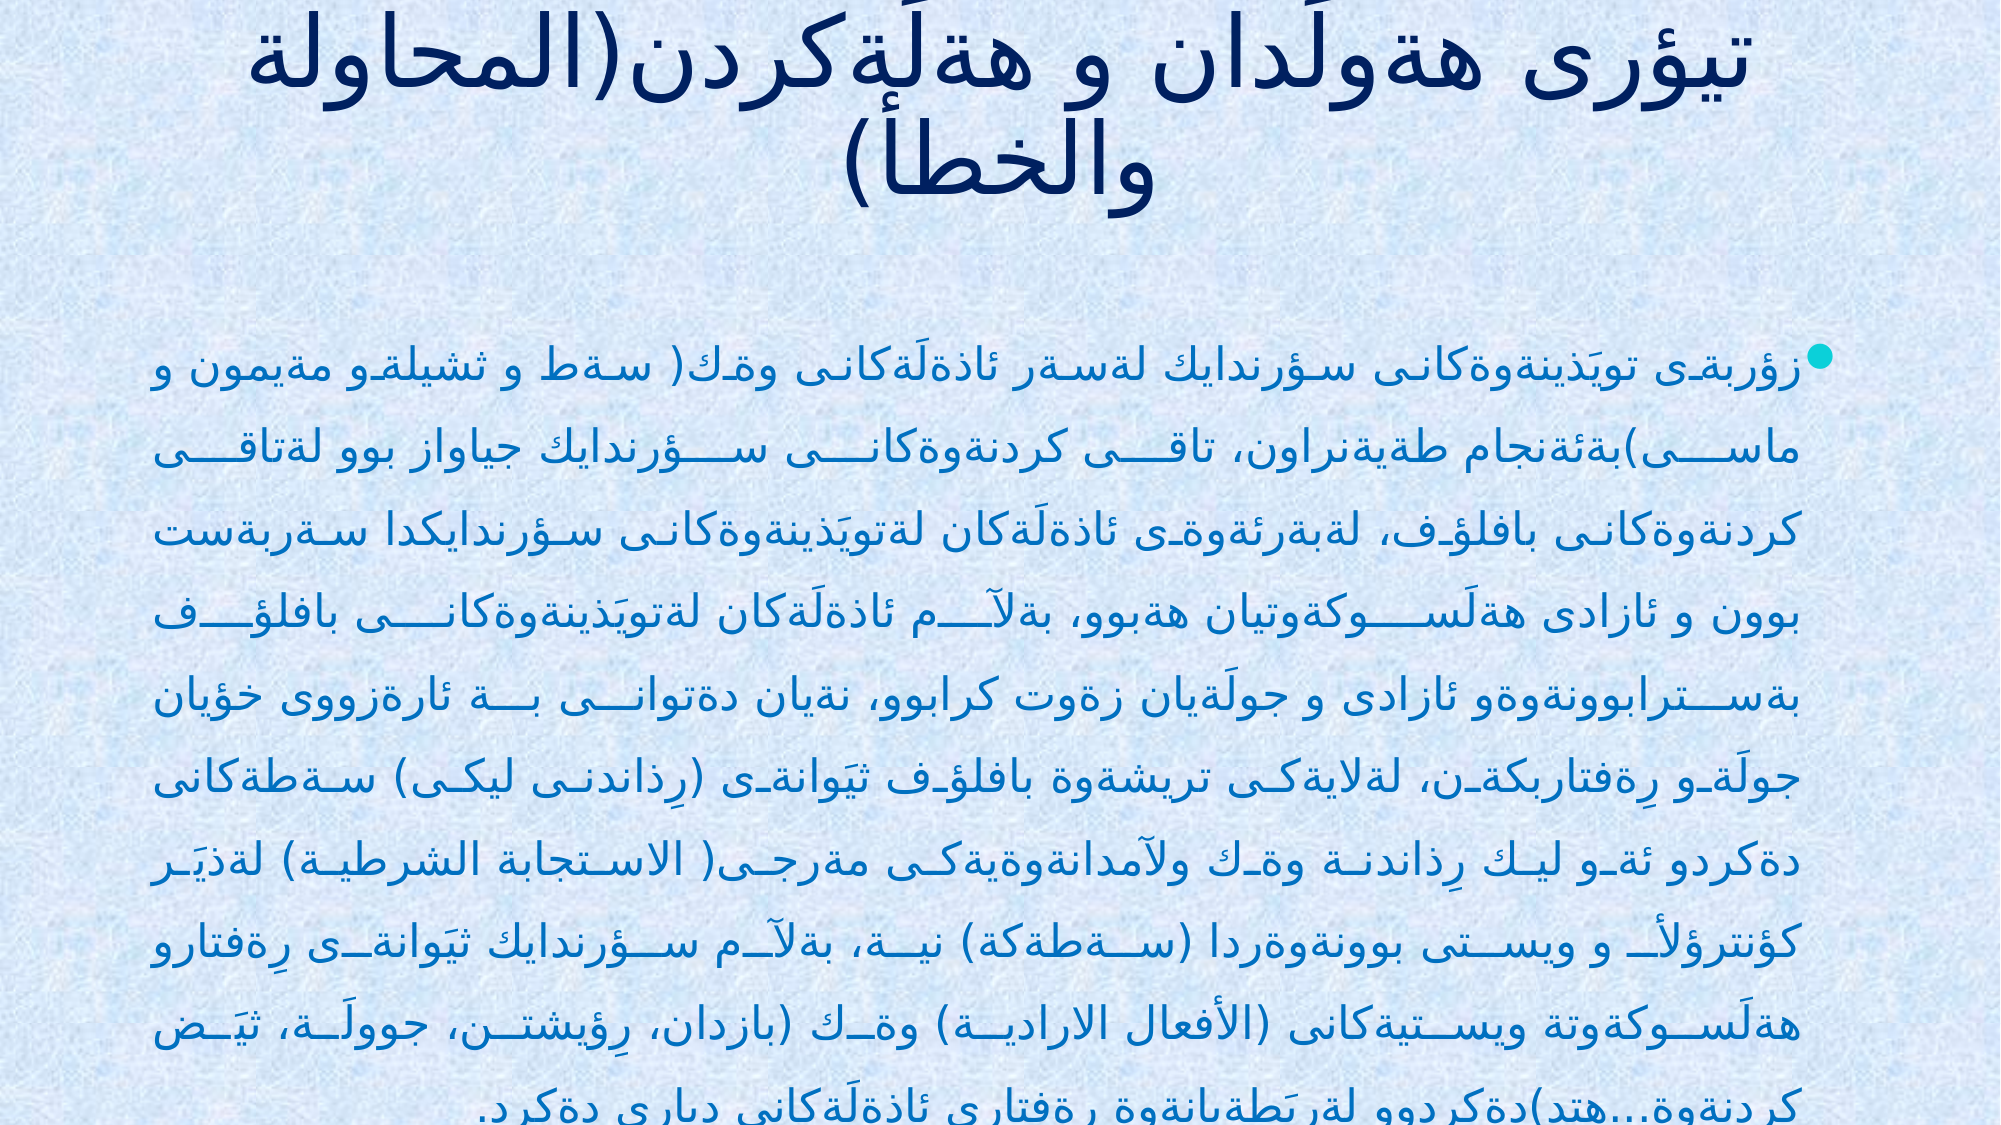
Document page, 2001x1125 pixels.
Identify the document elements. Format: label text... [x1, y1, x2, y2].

title تيؤرى هةولَدان و هةلَةكردن(المحاولة والخطأ) [137, 59, 1863, 278]
picture [0, 0, 2001, 1125]
list زؤربةى تويَذينةوةكانى سؤرندايك لةسةر ئاذةلَةكانى وةك( سةط و ثشيلةو مةيمون و ماسى)بةئةنجام طةيةنراون، تاقى كردنةوةكانى سؤرندايك جياواز بوو لةتاقى كردنةوةكانى بافلؤف، لةبةرئةوةى ئاذةلَةكان لةتويَذينةوةكانى سؤرندايكدا سةربةست بوون و ئازادى هةلَسوكةوتيان هةبوو، بةلآم ئاذةلَةكان لةتويَذينةوةكانى بافلؤف بةسترابوونةوةو ئازادى و جولَةيان زةوت كرابوو، نةيان دةتوانى بة ئارةزووى خؤيان جولَةو رِةفتاربكةن، لةلايةكى تريشةوة بافلؤف ثيَوانةى (رِذاندنى ليكى) سةطةكانى دةكردو ئةو ليك رِذاندنة وةك ولآمدانةوةيةكى مةرجى( الاستجابة الشرطية) لةذيَر كؤنترؤلأ و ويستى بوونةوةردا (سةطةكة) نية، بةلآم سؤرندايك ثيَوانةى رِةفتارو هةلَسوكةوتة ويستيةكانى (الأفعال الارادية) وةك (بازدان، رِؤيشتن، جوولَة، ثيَض كردنةوة...هتد)دةكردوو لةرِيَطةيانةوة رِةفتارى ئاذةلَةكانى ديارى دةكرد. [137, 299, 1863, 1014]
